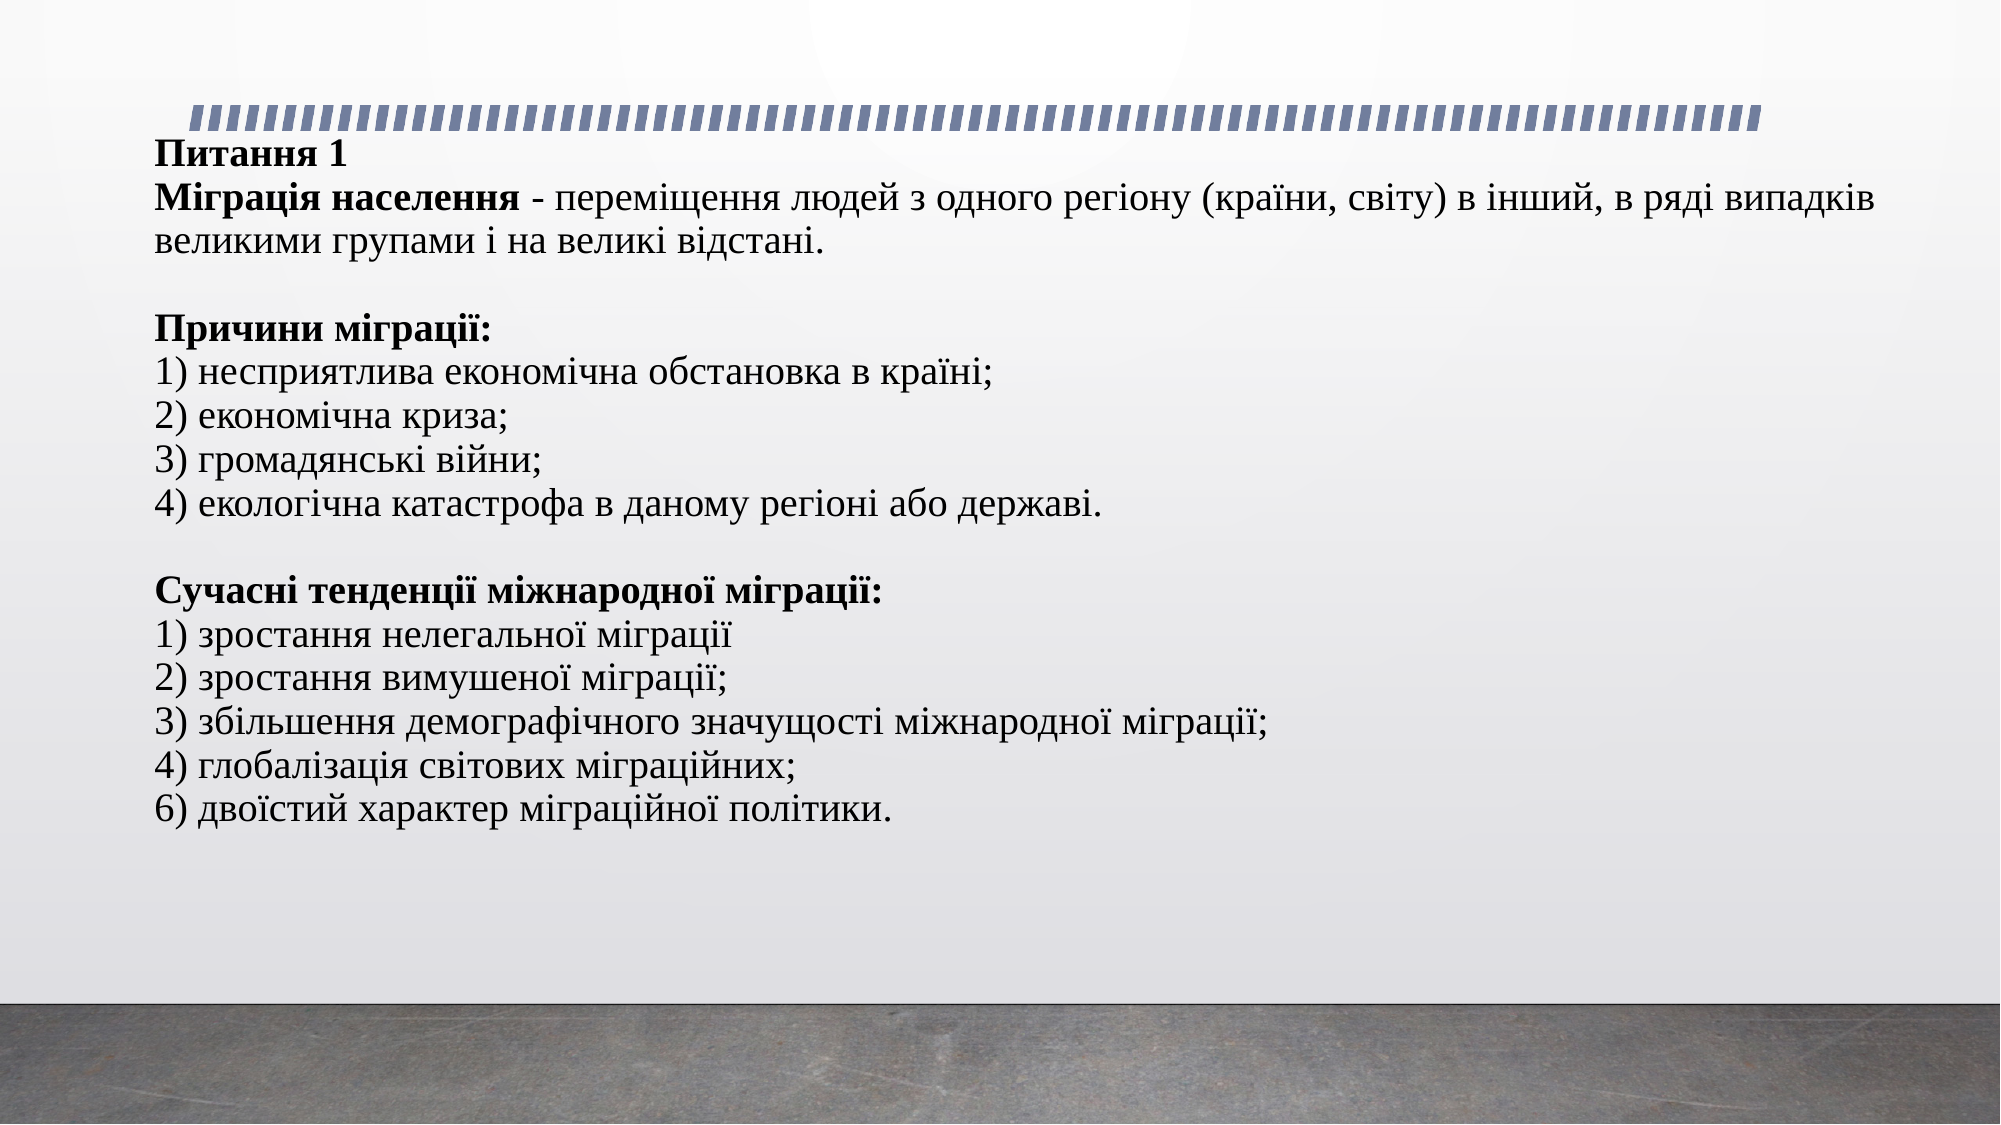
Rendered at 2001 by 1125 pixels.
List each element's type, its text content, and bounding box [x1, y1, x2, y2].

title Питання 1 Міграція населення - переміщення людей з одного регіону (країни, світу) в інший, в ряді випадків великими групами і на великі відстані. Причини міграції: 1) несприятлива економічна обстановка в країні; 2) економічна криза; 3) громадянські війни; 4) екологічна катастрофа в даному регіоні або державі. Сучасні тенденції міжнародної міграції: 1) зростання нелегальної міграції 2) зростання вимушеної міграції; 3) збільшення демографічного значущості міжнародної міграції; 4) глобалізація світових міграційних; 6) двоїстий характер міграційної політики. [139, 123, 1940, 1003]
picture [0, 1004, 2000, 1124]
